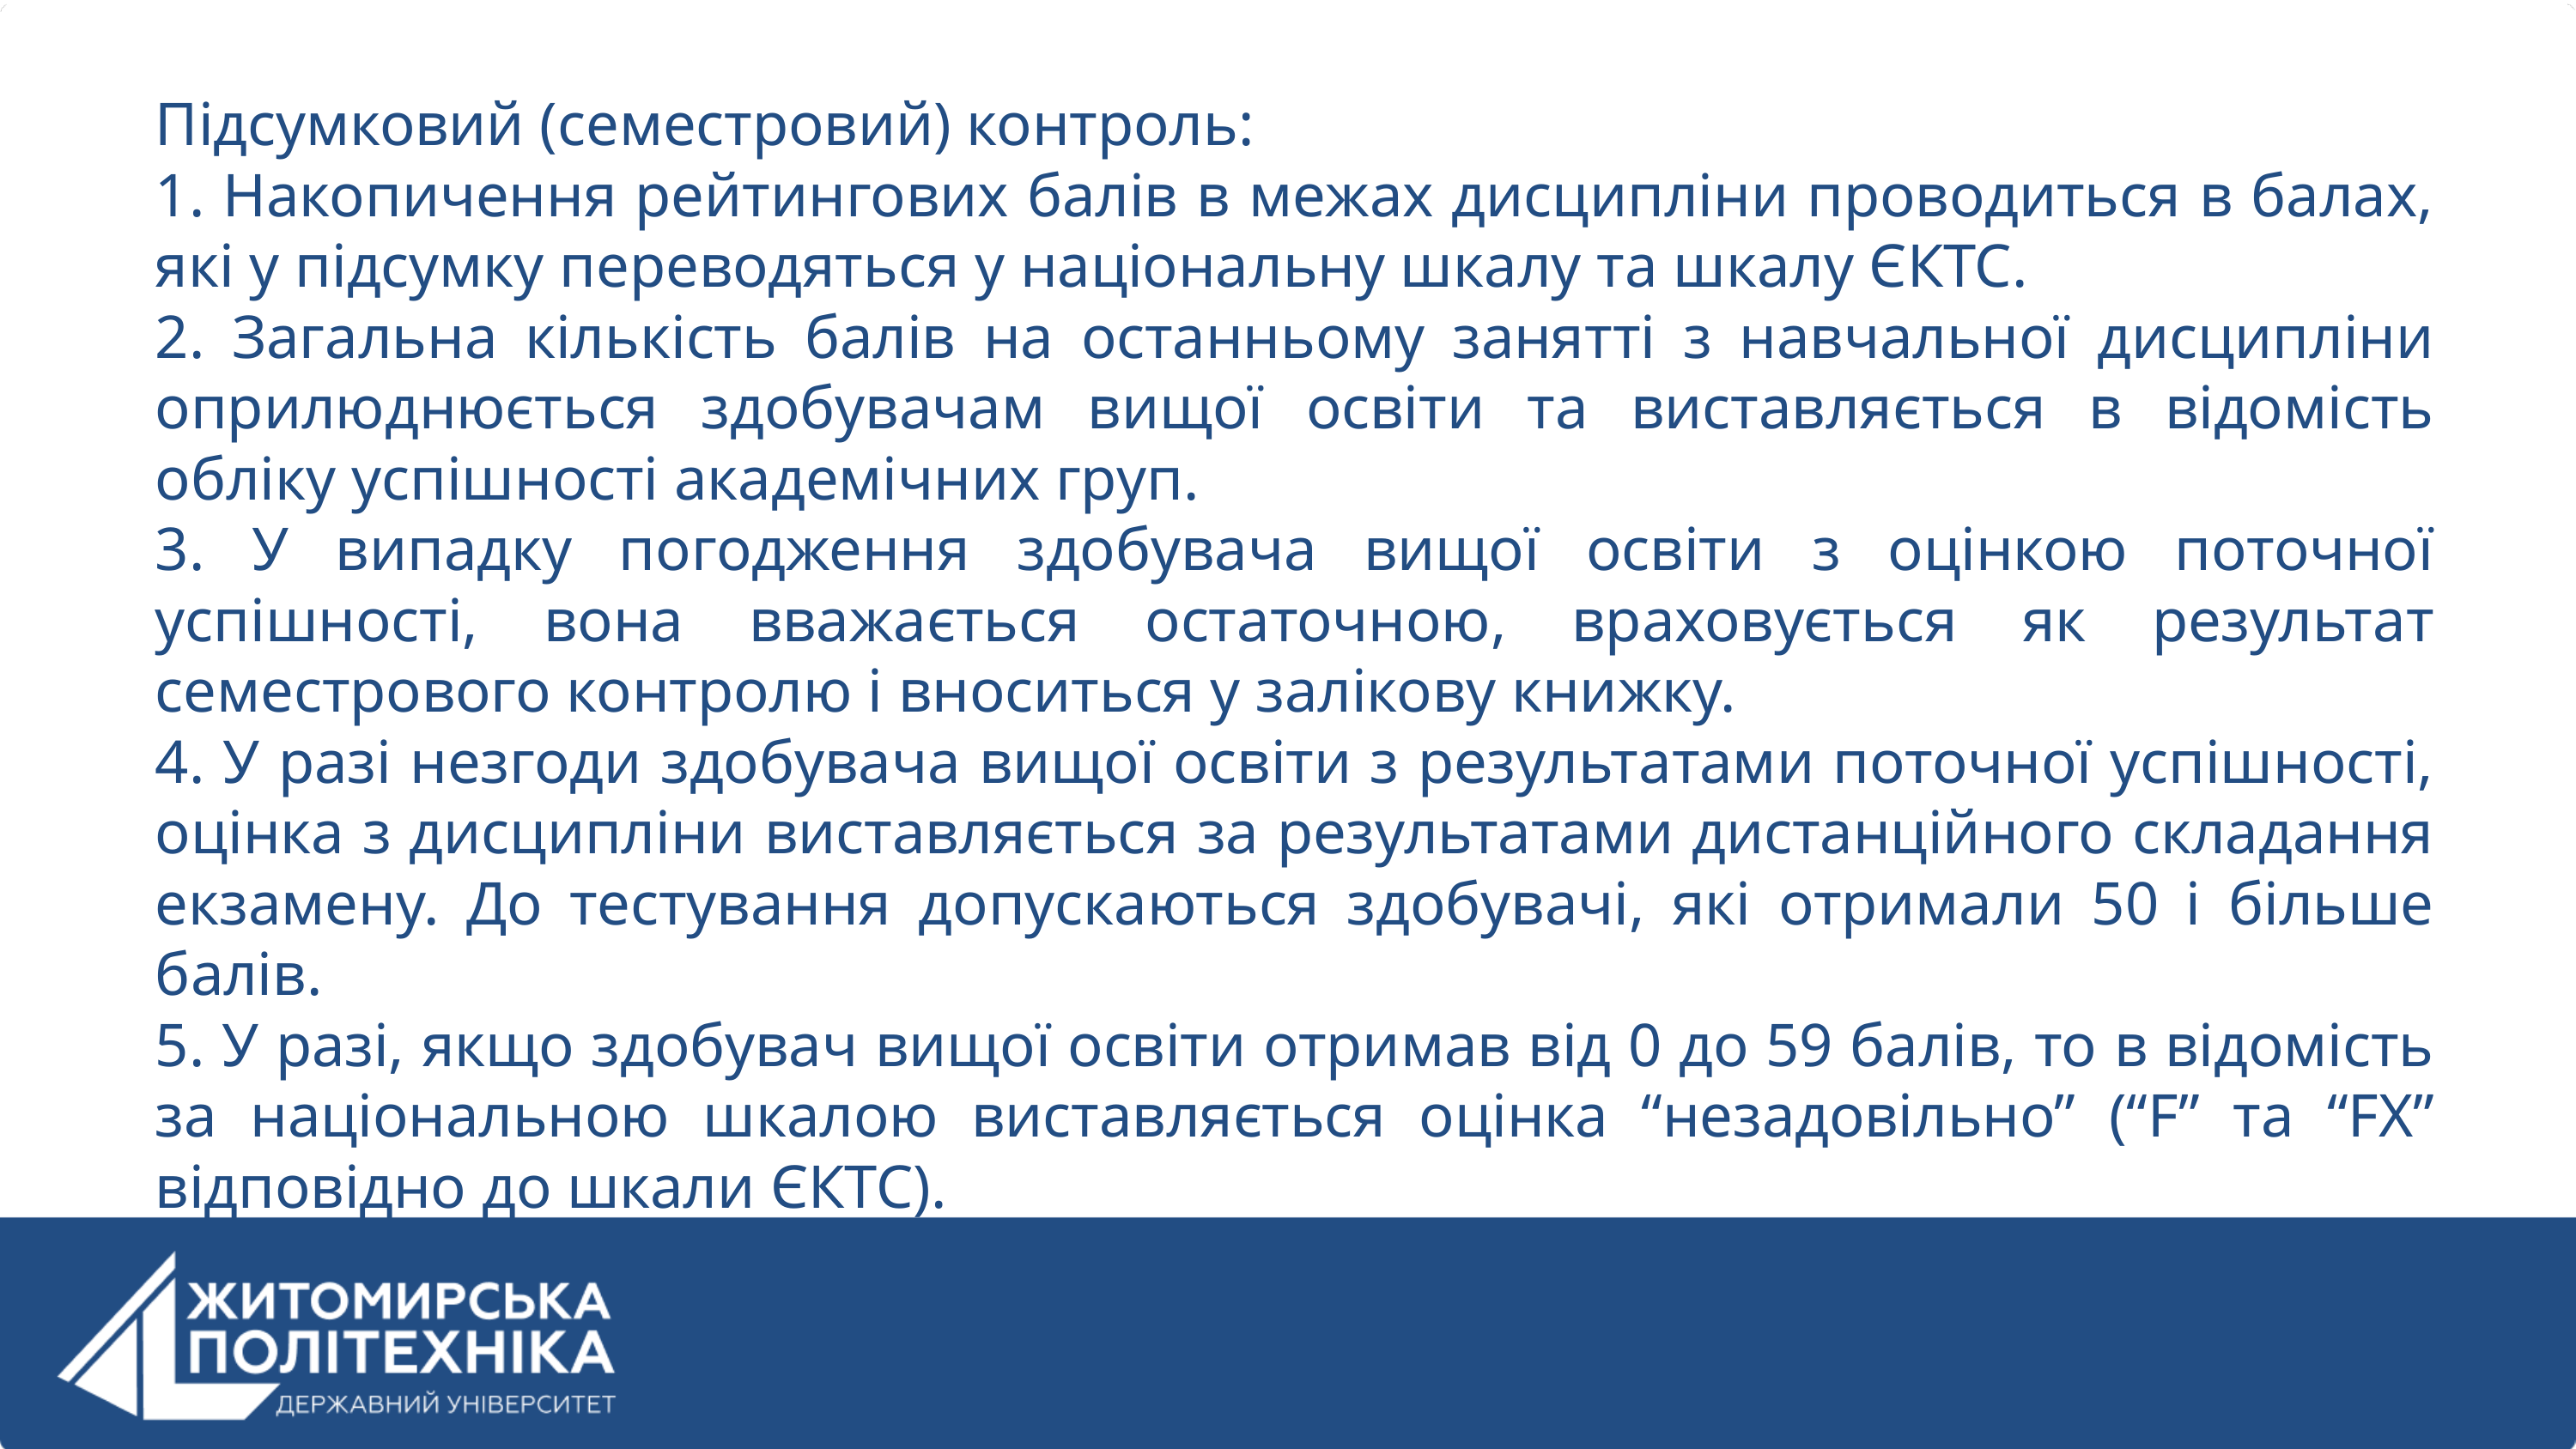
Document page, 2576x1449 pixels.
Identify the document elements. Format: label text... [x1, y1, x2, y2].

text_box Підсумковий (семестровий) контроль: 1. Накопичення рейтингових балів в межах дисципліни проводиться в балах, які у підсумку переводяться у національну шкалу та шкалу ЄКТС. 2. Загальна кількість балів на останньому занятті з навчальної дисципліни оприлюднюється здобувачам вищої освіти та виставляється в відомість обліку успішності академічних груп. 3. У випадку погодження здобувача вищої освіти з оцінкою поточної успішності, вона вважається остаточною, враховується як результат семестрового контролю і вноситься у залікову книжку. 4. У разі незгоди здобувача вищої освіти з результатами поточної успішності, оцінка з дисципліни виставляється за результатами дистанційного складання екзамену. До тестування допускаються здобувачі, які отримали 50 і більше балів. 5. У разі, якщо здобувач вищої освіти отримав від 0 до 59 балів, то в відомість за національною шкалою виставляється оцінка “незадовільно” (“F” та “FX” відповідно до шкали ЄКТС). [155, 86, 2434, 1220]
text_box [0, 3, 2576, 1449]
